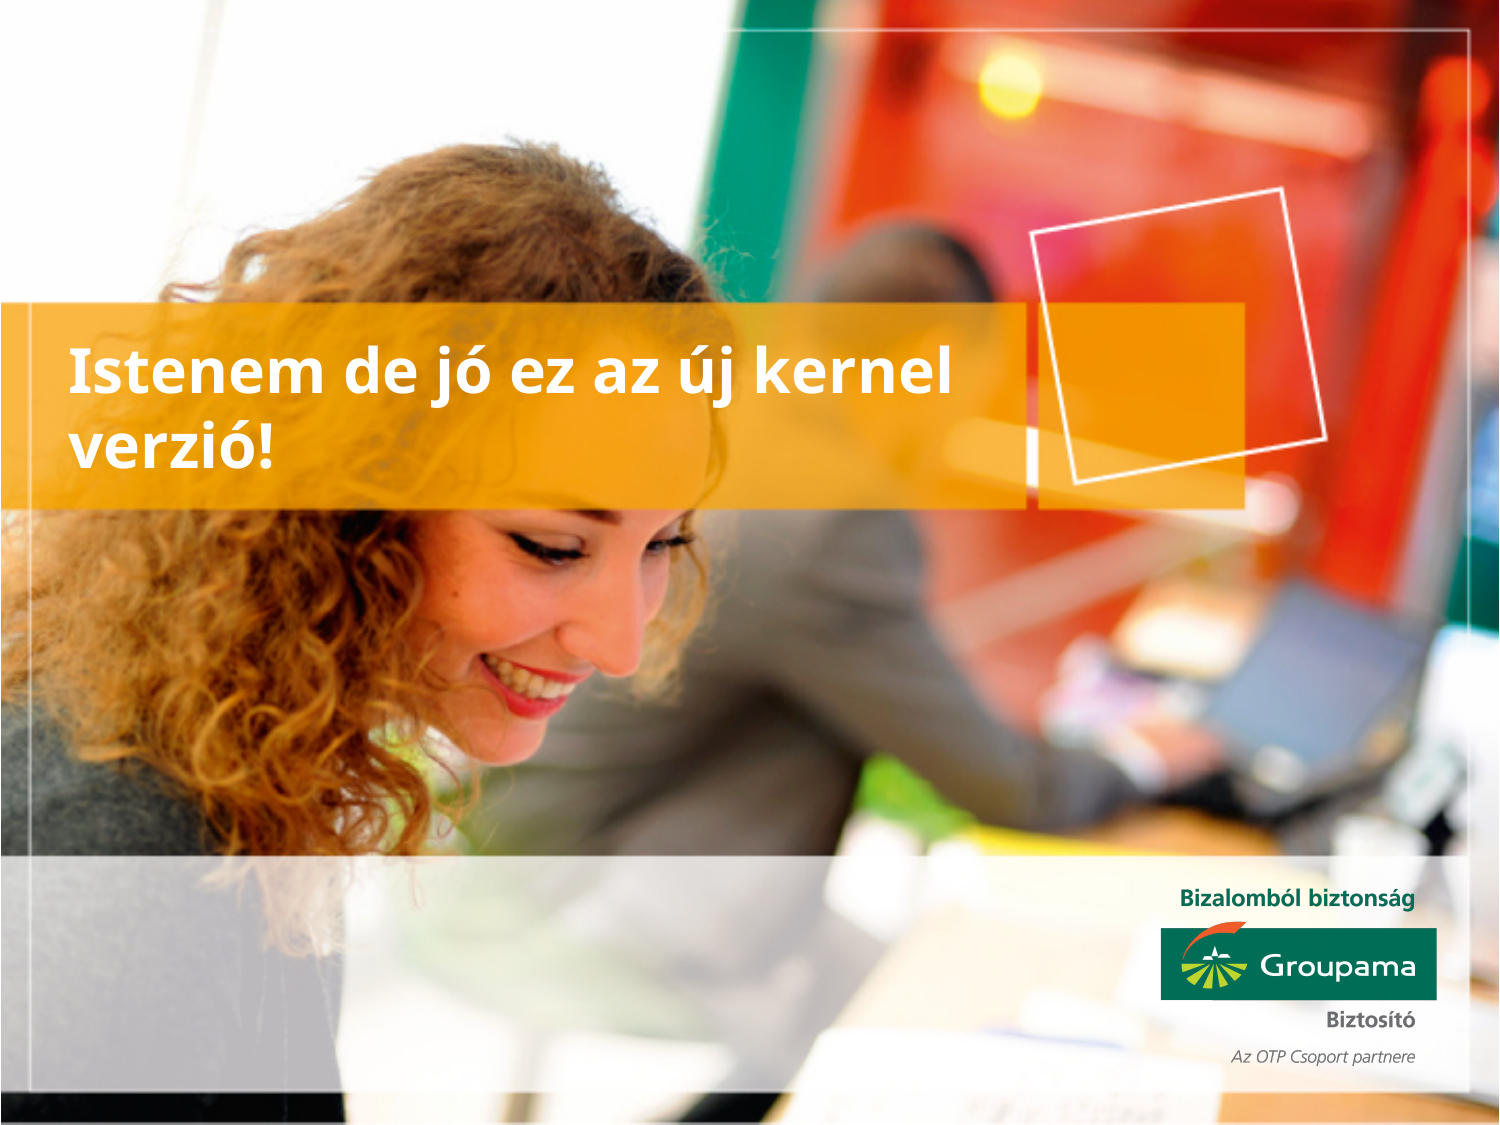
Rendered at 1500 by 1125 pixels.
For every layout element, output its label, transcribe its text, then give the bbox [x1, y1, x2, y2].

picture [1, 0, 1499, 1125]
title Istenem de jó ez az új kernel verzió! [53, 312, 1079, 500]
